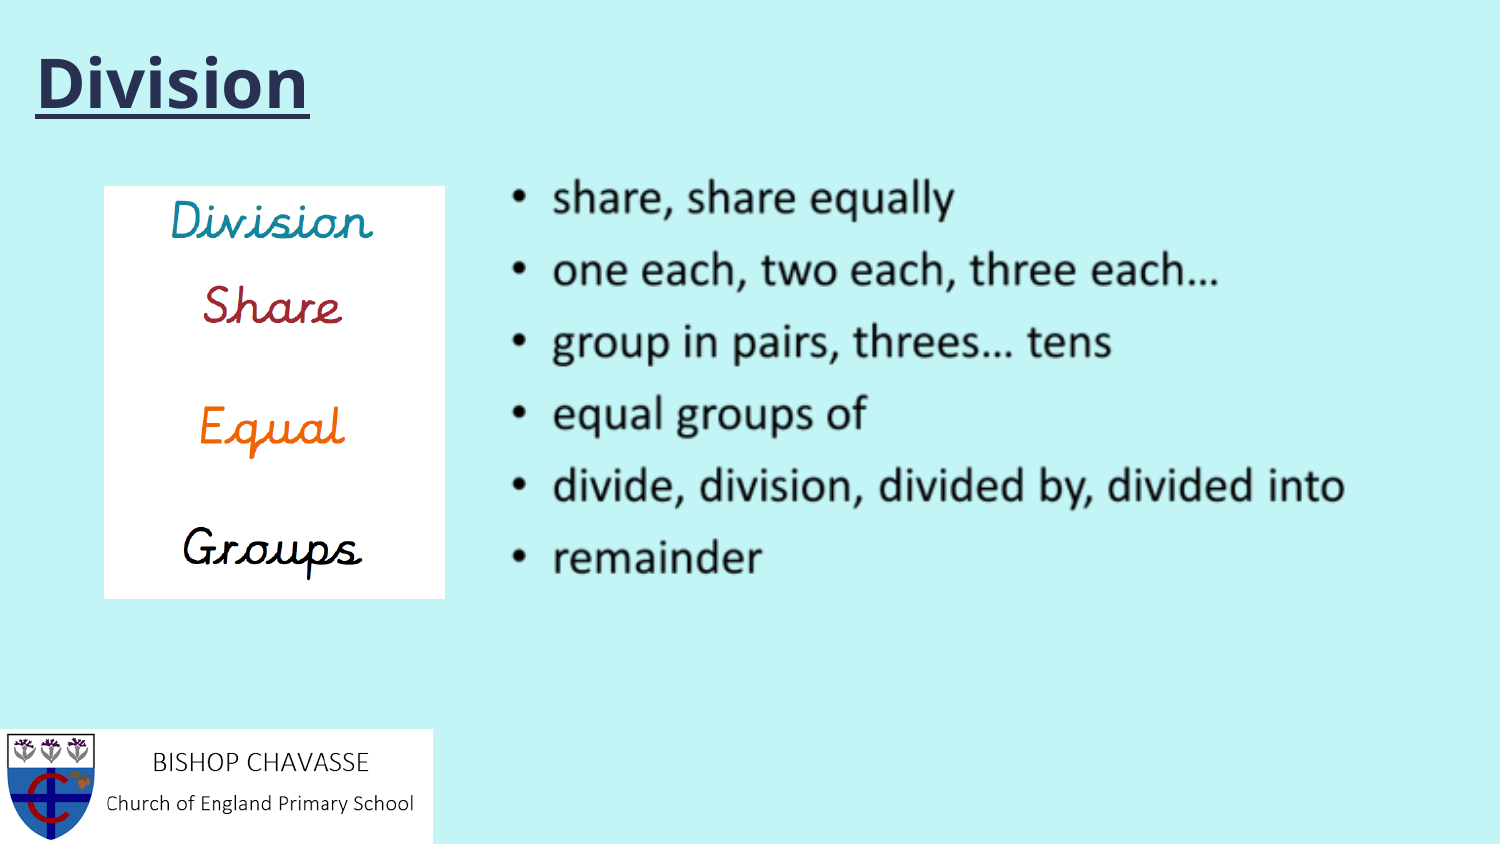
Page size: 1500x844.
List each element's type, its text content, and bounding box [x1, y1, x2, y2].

picture [483, 152, 1376, 617]
picture [0, 729, 433, 844]
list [103, 185, 445, 600]
title Division [20, 25, 1286, 140]
